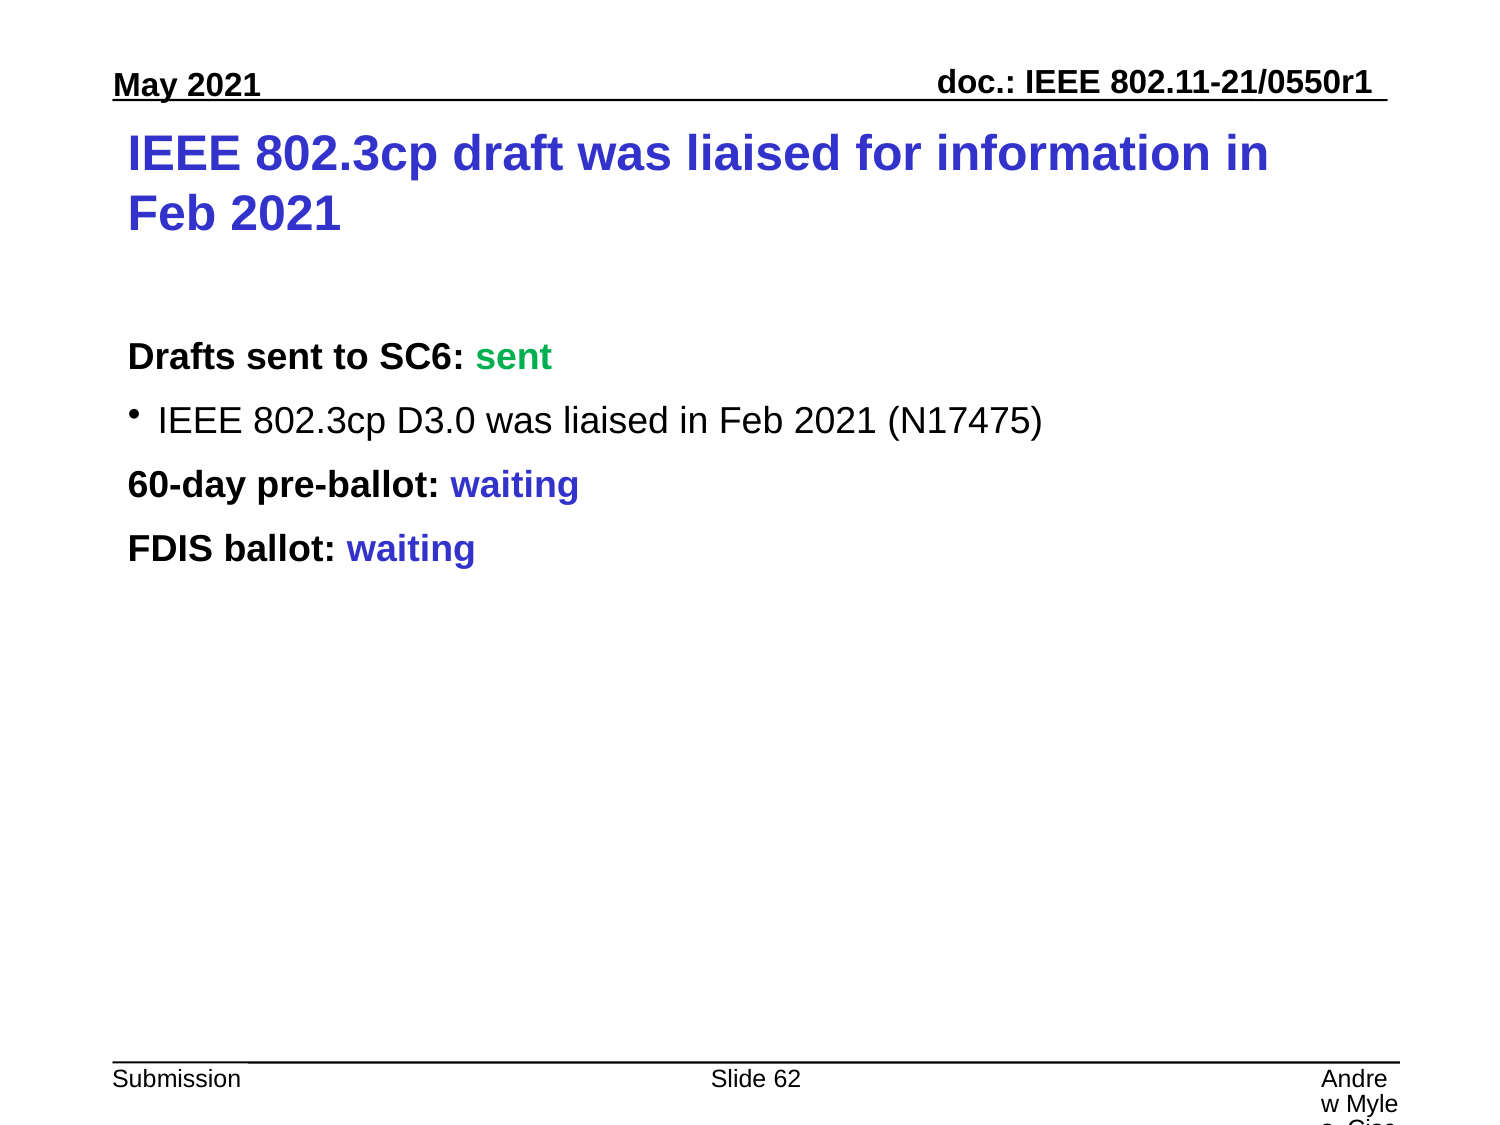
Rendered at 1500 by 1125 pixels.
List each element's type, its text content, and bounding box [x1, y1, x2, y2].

title IEEE 802.3cp draft was liaised for information in Feb 2021 [112, 112, 1388, 288]
footer Andrew Myles, Cisco [1320, 1061, 1402, 1093]
list Drafts sent to SC6: sent IEEE 802.3cp D3.0 was liaised in Feb 2021 (N17475) 60-day pre-ballot: waiting FDIS ballot: waiting [112, 324, 1388, 1000]
slide_number Slide 62 [709, 1061, 803, 1093]
